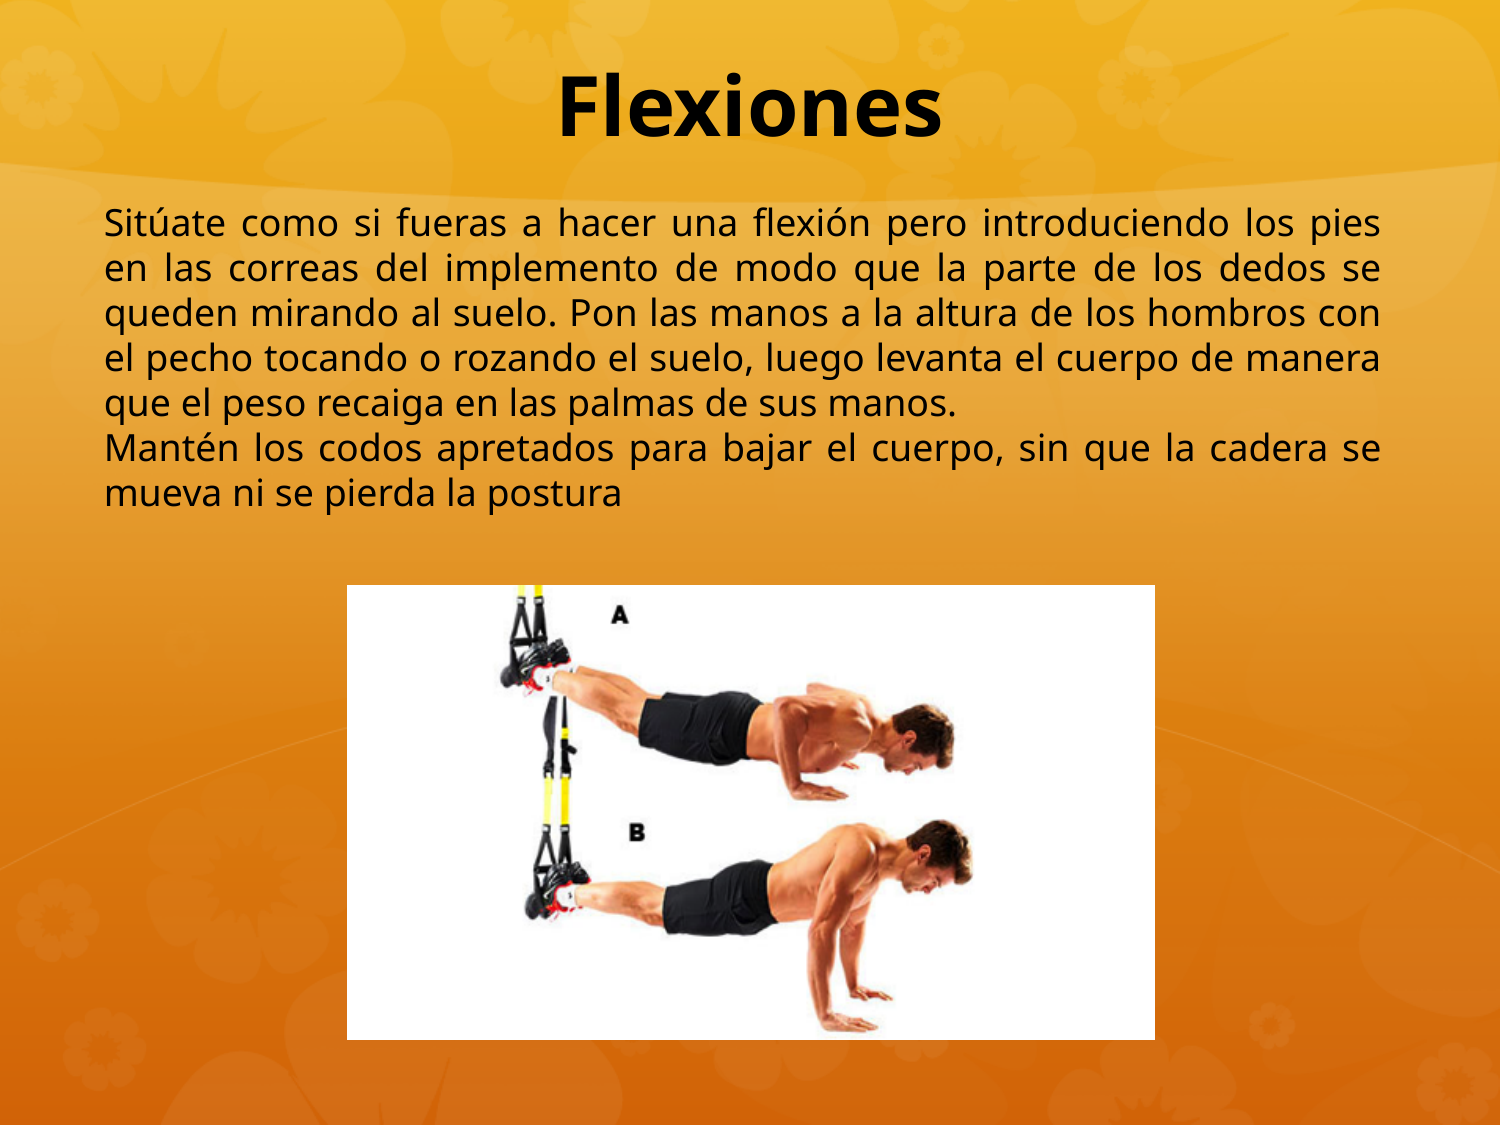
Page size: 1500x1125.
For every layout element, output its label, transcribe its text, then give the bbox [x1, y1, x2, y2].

title Flexiones [127, 14, 1372, 191]
picture [0, 0, 1500, 1125]
text_box Sitúate como si fueras a hacer una flexión pero introduciendo los pies en las correas del implemento de modo que la parte de los dedos se queden mirando al suelo. Pon las manos a la altura de los hombros con el pecho tocando o rozando el suelo, luego levanta el cuerpo de manera que el peso recaiga en las palmas de sus manos. Mantén los codos apretados para bajar el cuerpo, sin que la cadera se mueva ni se pierda la postura [88, 191, 1398, 522]
